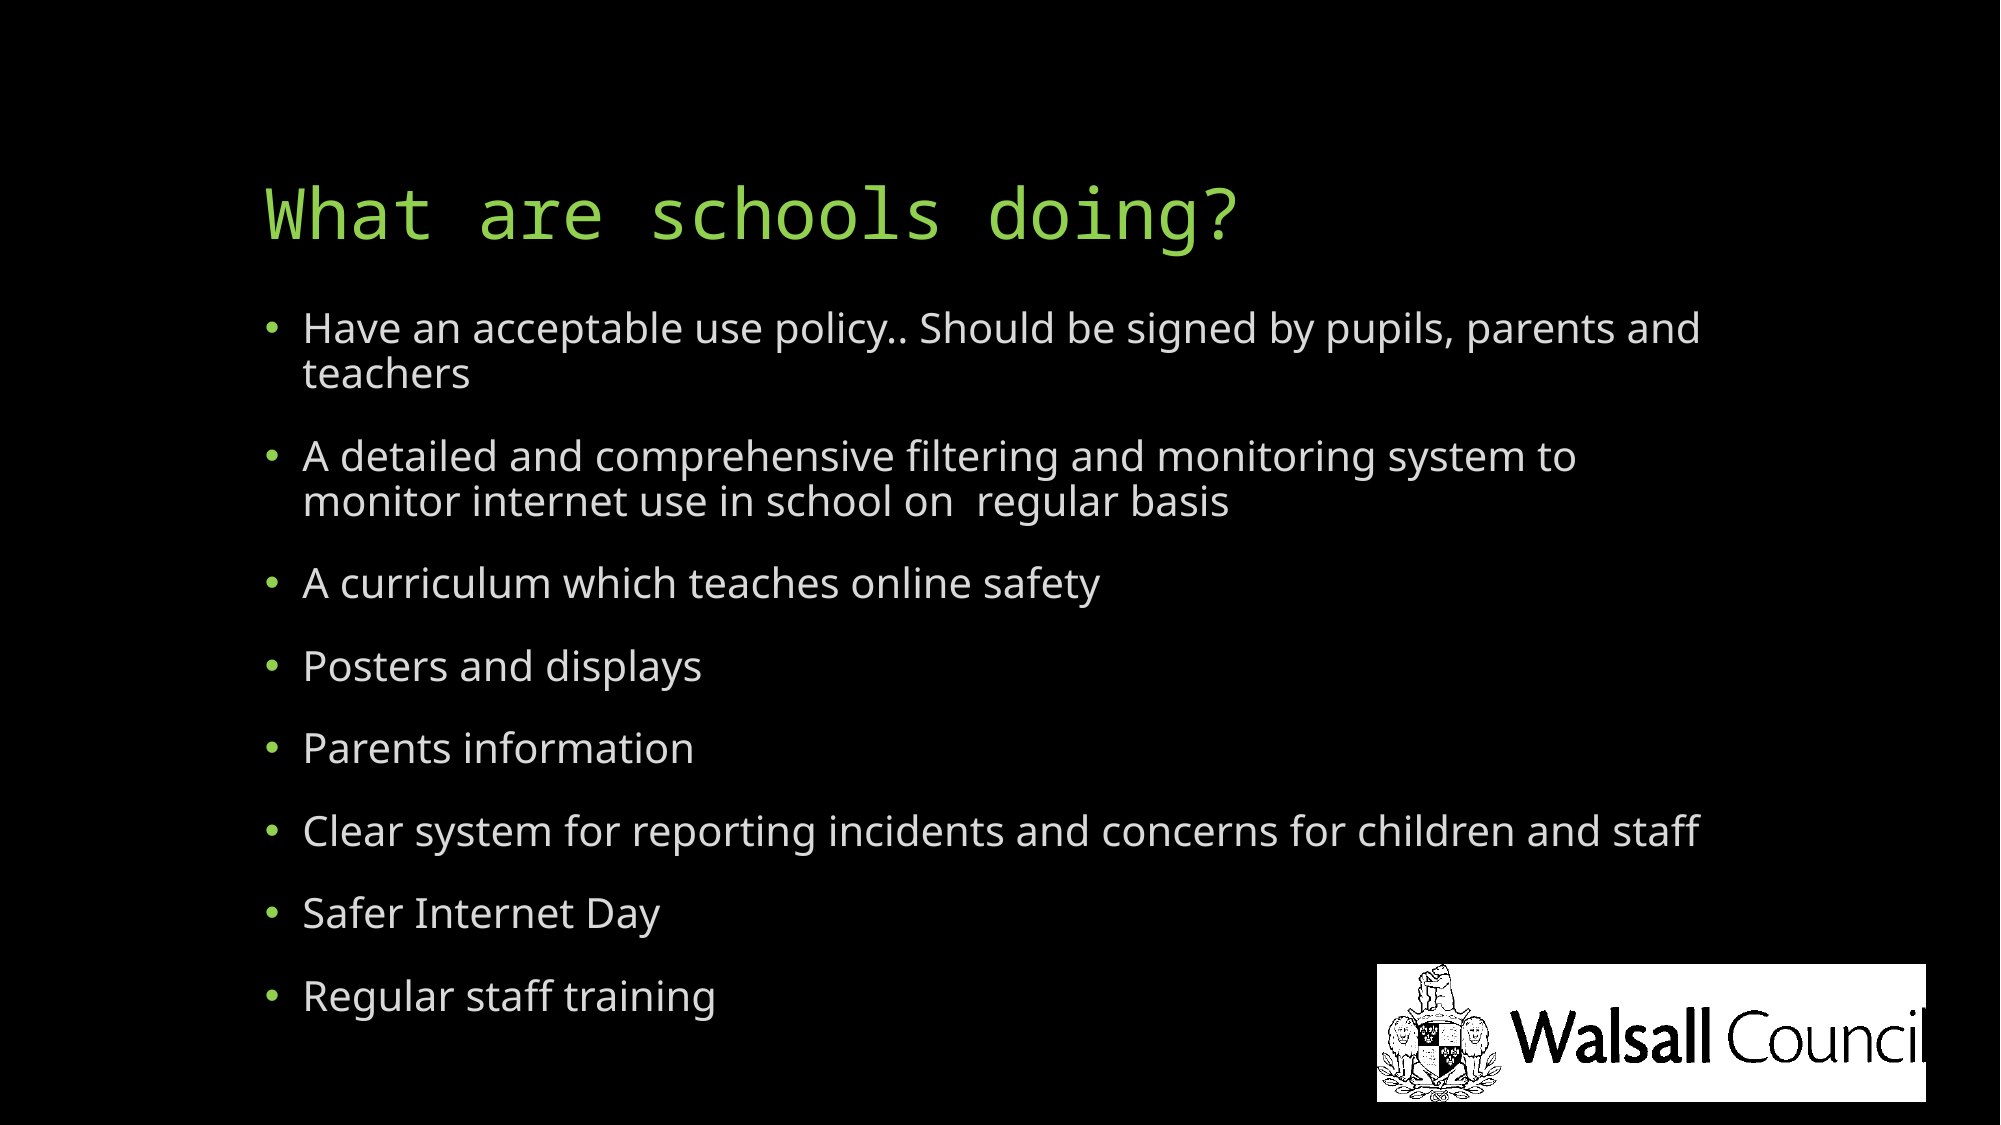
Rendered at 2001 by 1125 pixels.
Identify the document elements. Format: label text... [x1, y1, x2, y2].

picture [1377, 964, 1926, 1102]
title What are schools doing? [249, 75, 1750, 263]
list Have an acceptable use policy.. Should be signed by pupils, parents and teachers A detailed and comprehensive filtering and monitoring system to monitor internet use in school on regular basis A curriculum which teaches online safety Posters and displays Parents information Clear system for reporting incidents and concerns for children and staff Safer Internet Day Regular staff training [249, 299, 1750, 1000]
